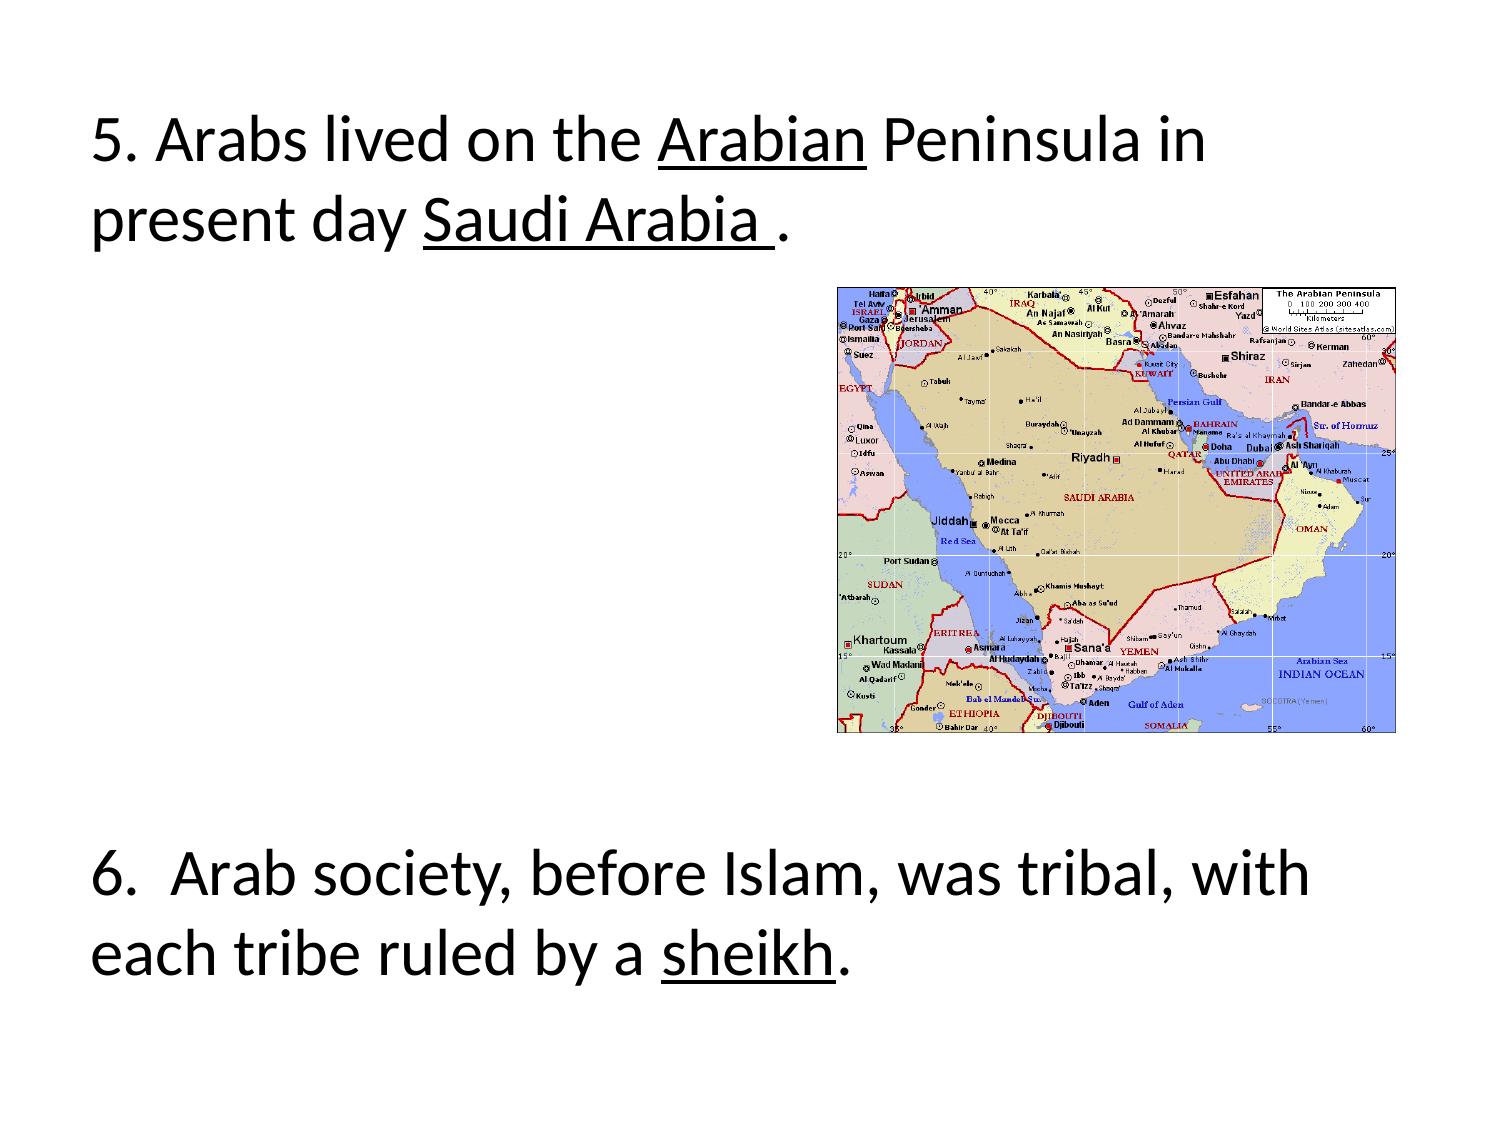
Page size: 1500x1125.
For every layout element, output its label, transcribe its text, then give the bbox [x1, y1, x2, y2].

picture [837, 287, 1396, 734]
list 5. Arabs lived on the Arabian Peninsula in present day Saudi Arabia . 6. Arab society, before Islam, was tribal, with each tribe ruled by a sheikh. [75, 87, 1425, 1005]
